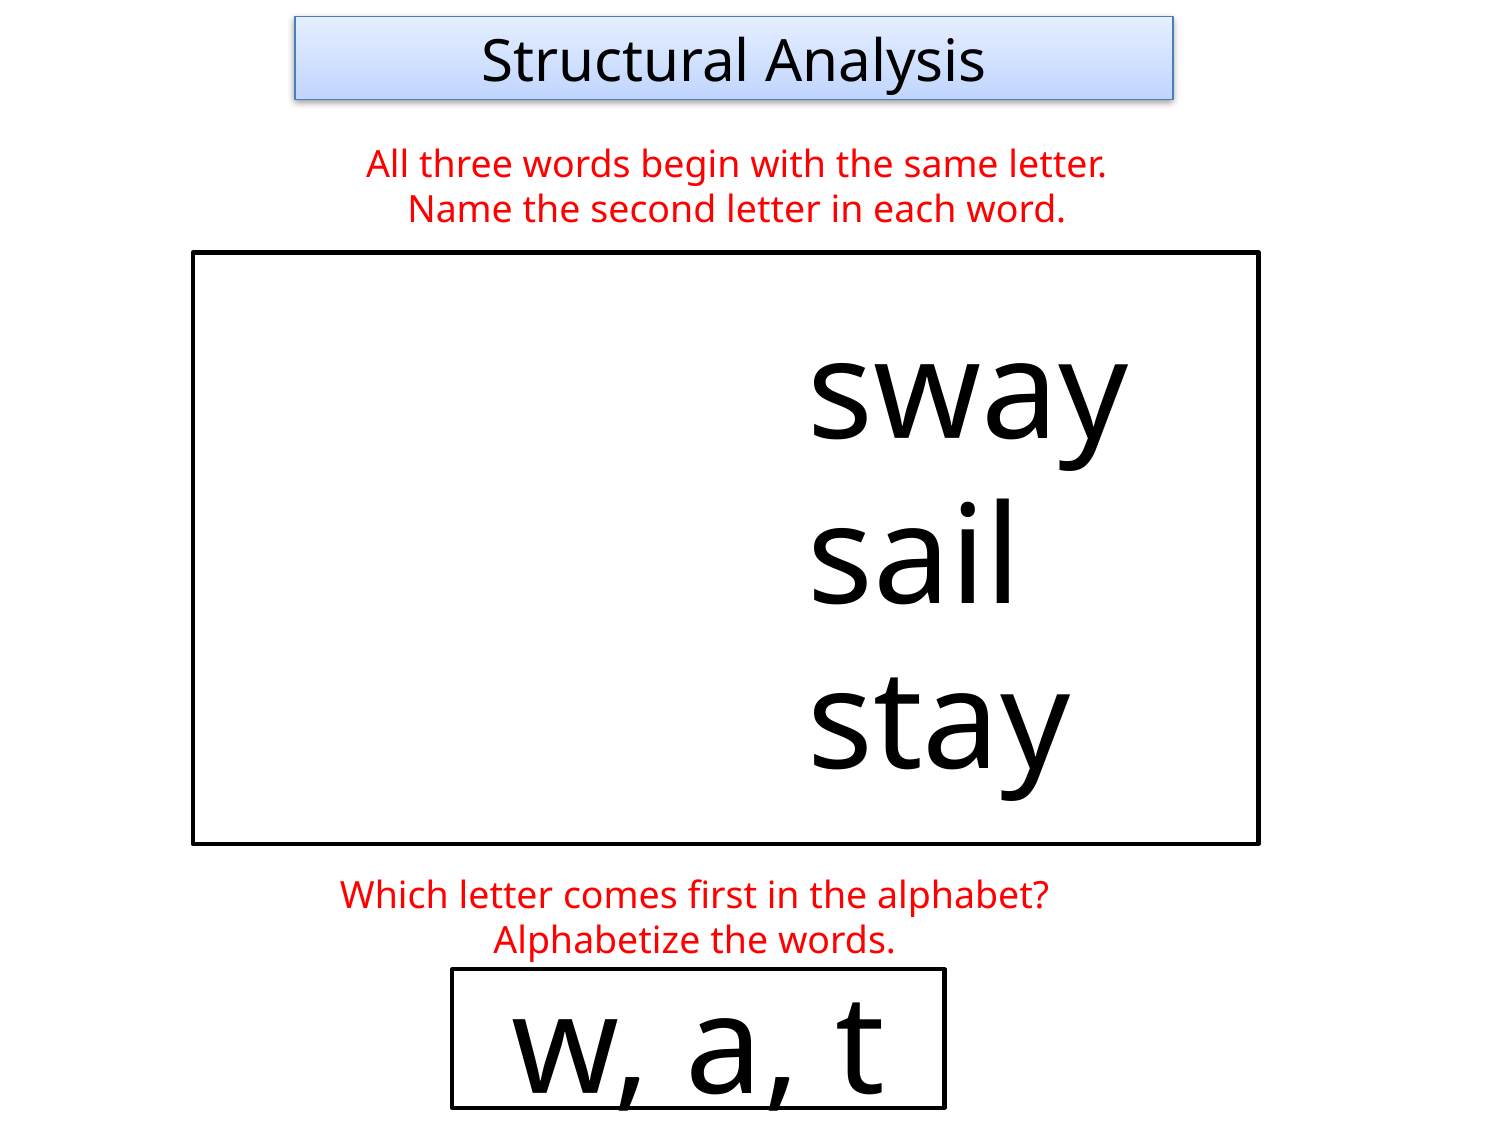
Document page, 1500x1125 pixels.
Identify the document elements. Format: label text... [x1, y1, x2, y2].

text_box Structural Analysis [294, 16, 1174, 100]
text_box All three words begin with the same letter. Name the second letter in each word. [91, 132, 1383, 238]
text_box sway sail stay [191, 250, 1261, 846]
text_box Which letter comes first in the alphabet? Alphabetize the words. [229, 863, 1160, 969]
text_box w, a, t [450, 969, 947, 1110]
